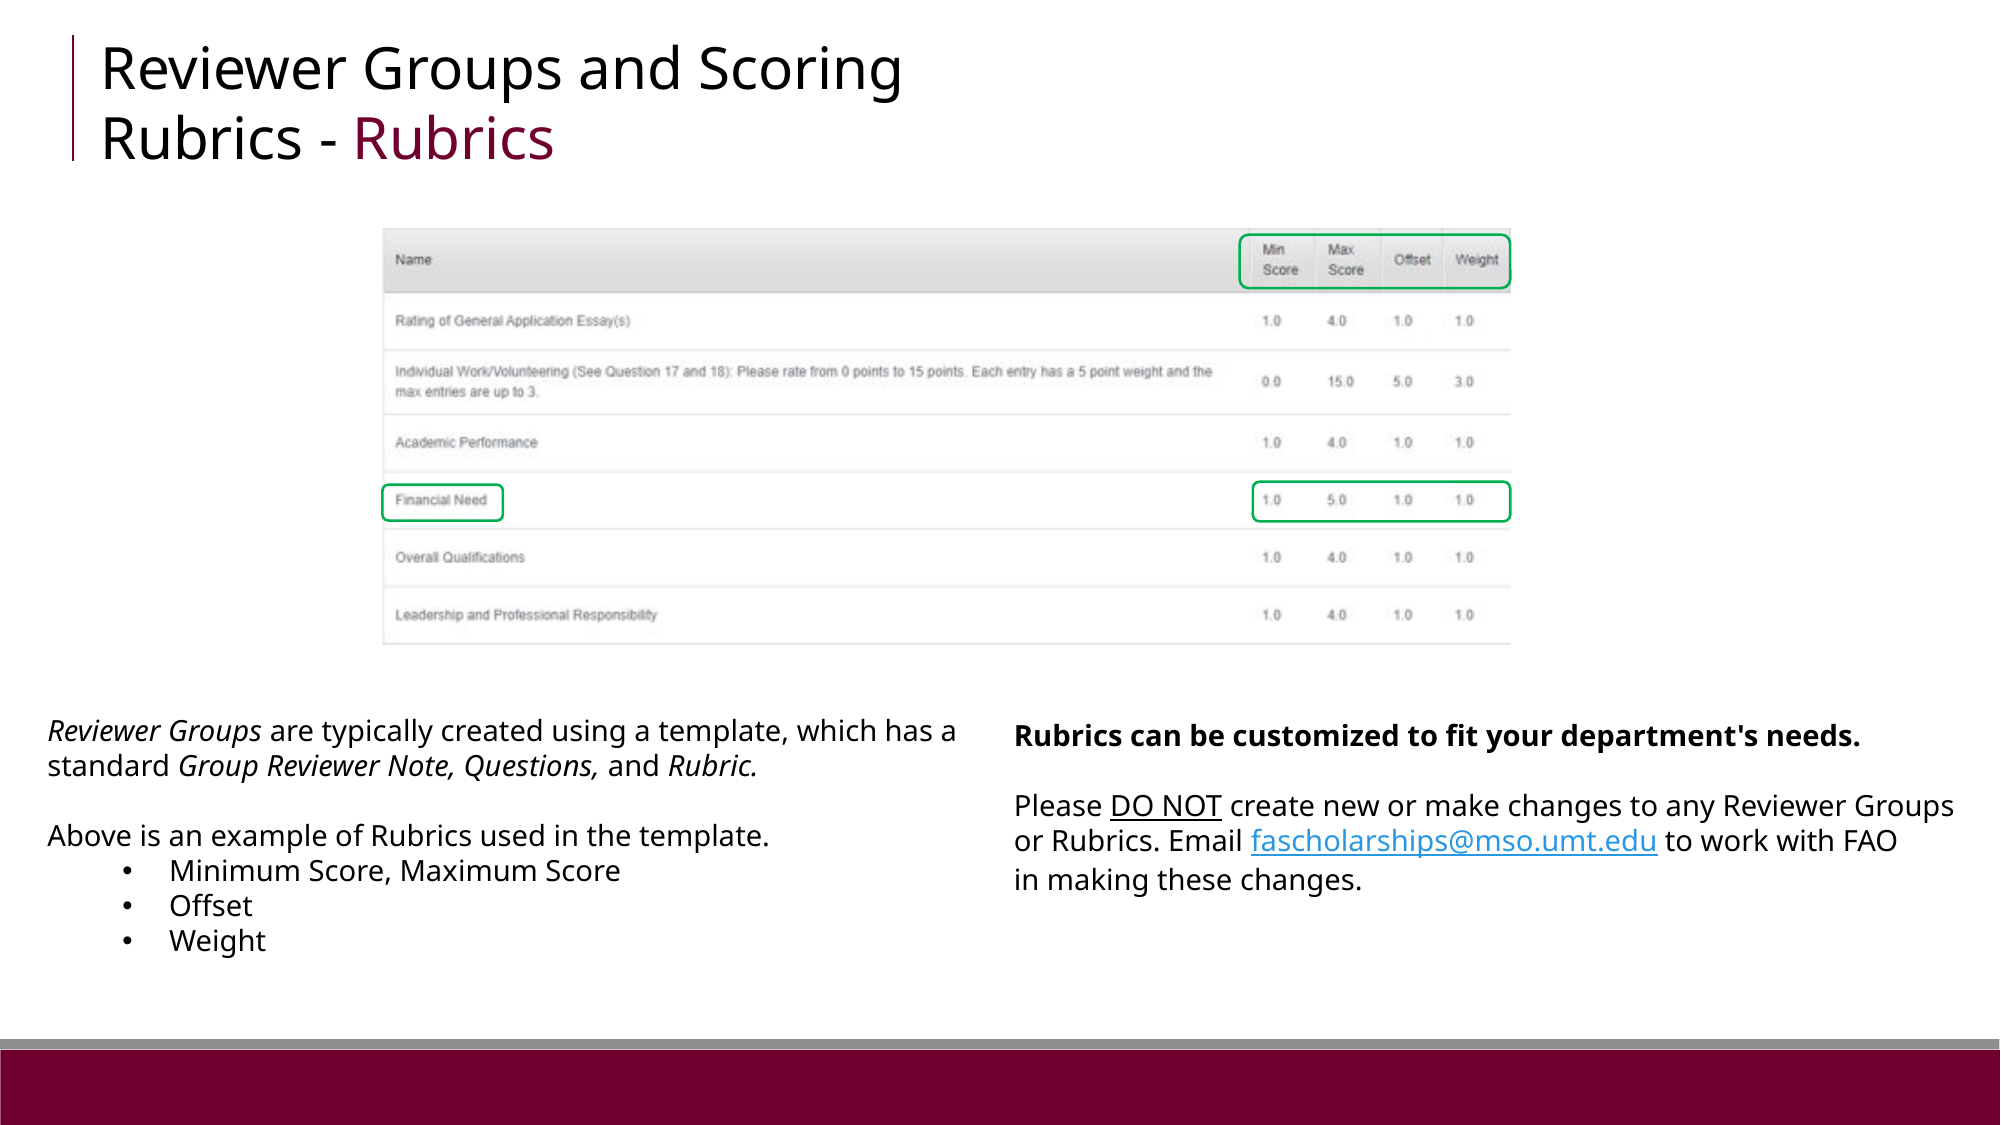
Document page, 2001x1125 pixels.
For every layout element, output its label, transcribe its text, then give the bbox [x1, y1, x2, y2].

picture [381, 227, 1511, 645]
text_box Reviewer Groups are typically created using a template, which has a standard Group Reviewer Note, Questions, and Rubric.​ ​ Above is an example of Rubrics used in the template. ​ Minimum Score, Maximum Score​ Offset​ Weight [32, 705, 1033, 965]
text_box Reviewer Groups and Scoring Rubrics - Rubrics [10, 23, 1055, 206]
text_box Rubrics can be customized to fit your department's needs. ​ ​ Please DO NOT create new or make changes to any Reviewer Groups or Rubrics. Email fascholarships@mso.umt.edu to work with FAO in making these changes. [999, 709, 2000, 905]
